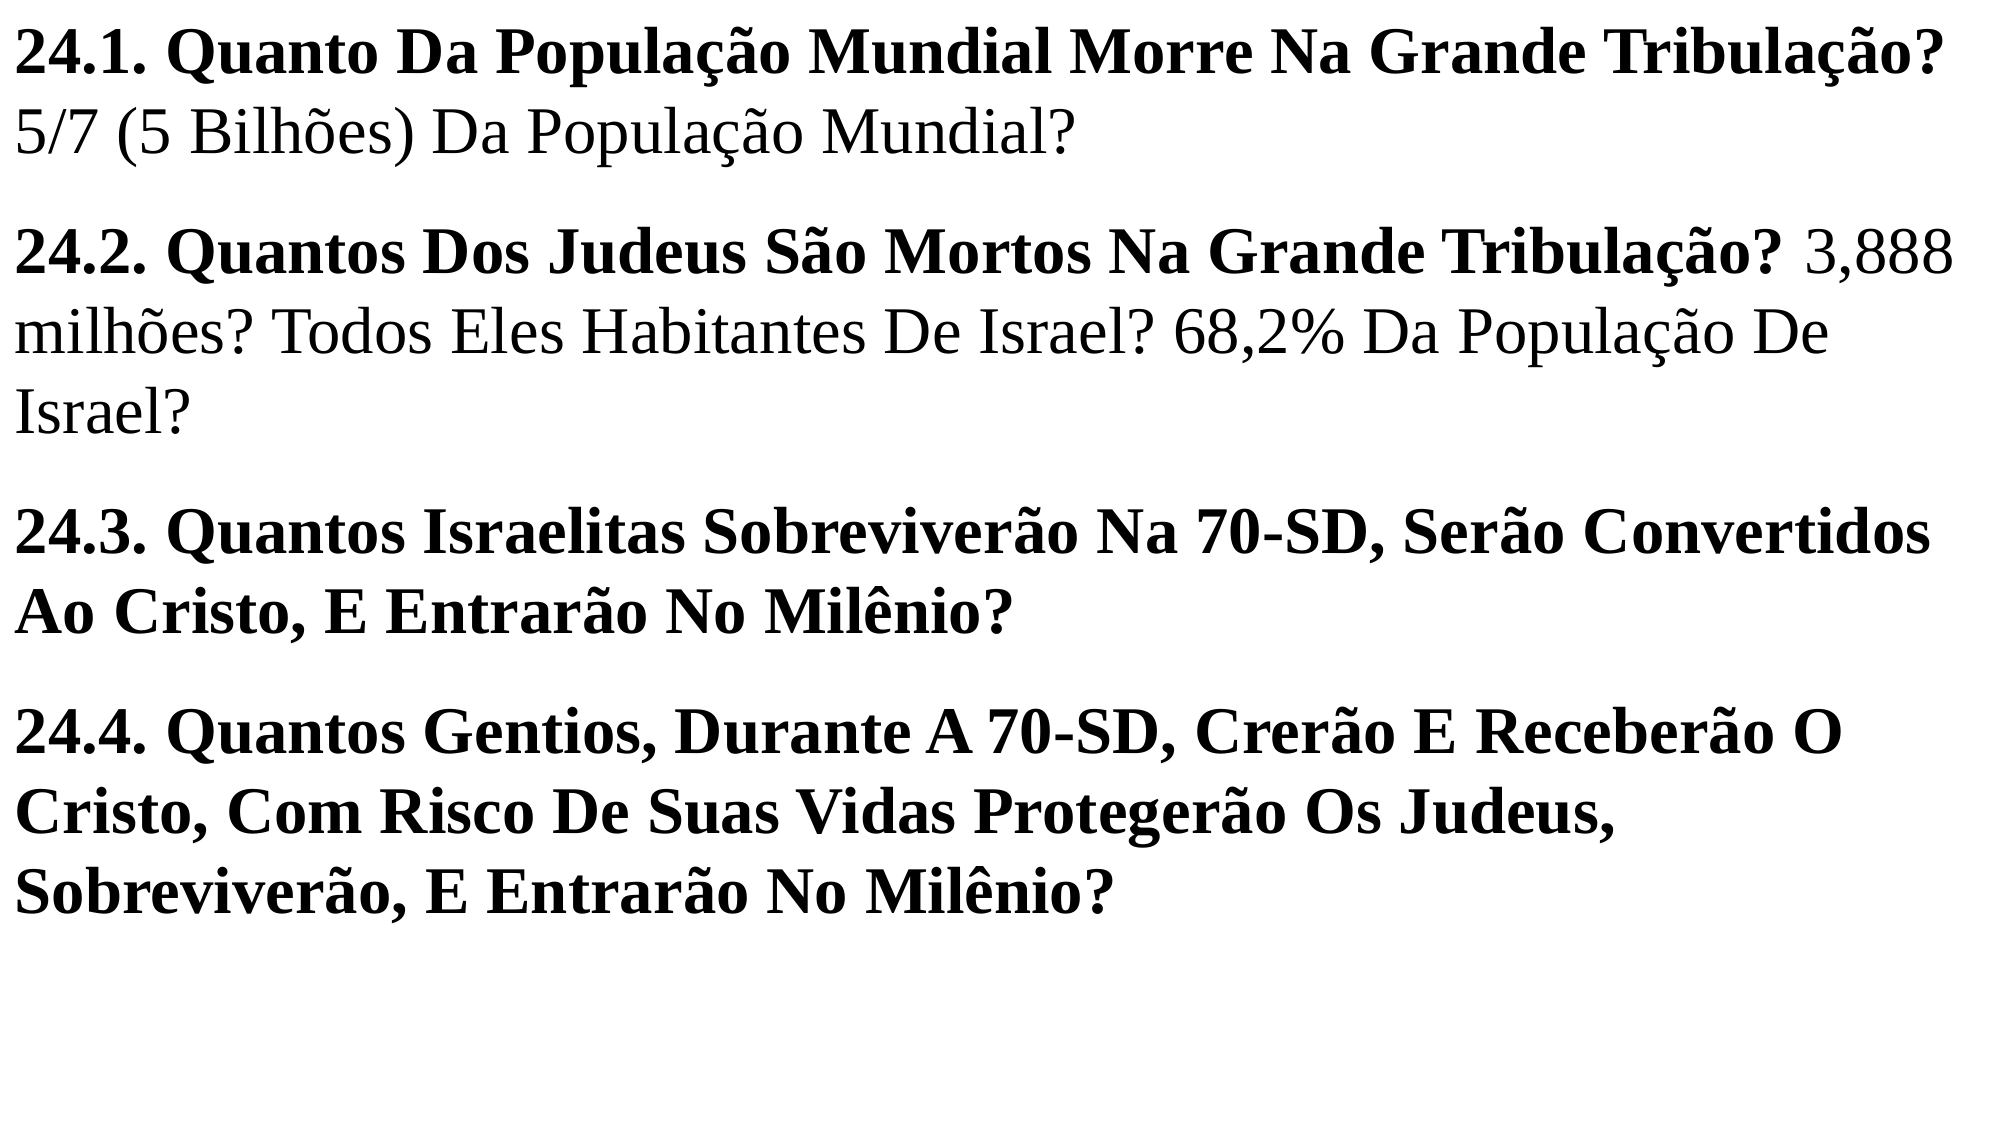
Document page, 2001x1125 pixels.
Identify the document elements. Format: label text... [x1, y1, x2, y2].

text_box 24.1. Quanto Da População Mundial Morre Na Grande Tribulação? 5/7 (5 Bilhões) Da População Mundial? 24.2. Quantos Dos Judeus São Mortos Na Grande Tribulação? 3,888 milhões? Todos Eles Habitantes De Israel? 68,2% Da População De Israel? 24.3. Quantos Israelitas Sobreviverão Na 70-SD, Serão Convertidos Ao Cristo, E Entrarão No Milênio? 24.4. Quantos Gentios, Durante A 70-SD, Crerão E Receberão O Cristo, Com Risco De Suas Vidas Protegerão Os Judeus, Sobreviverão, E Entrarão No Milênio? [0, 0, 2000, 935]
